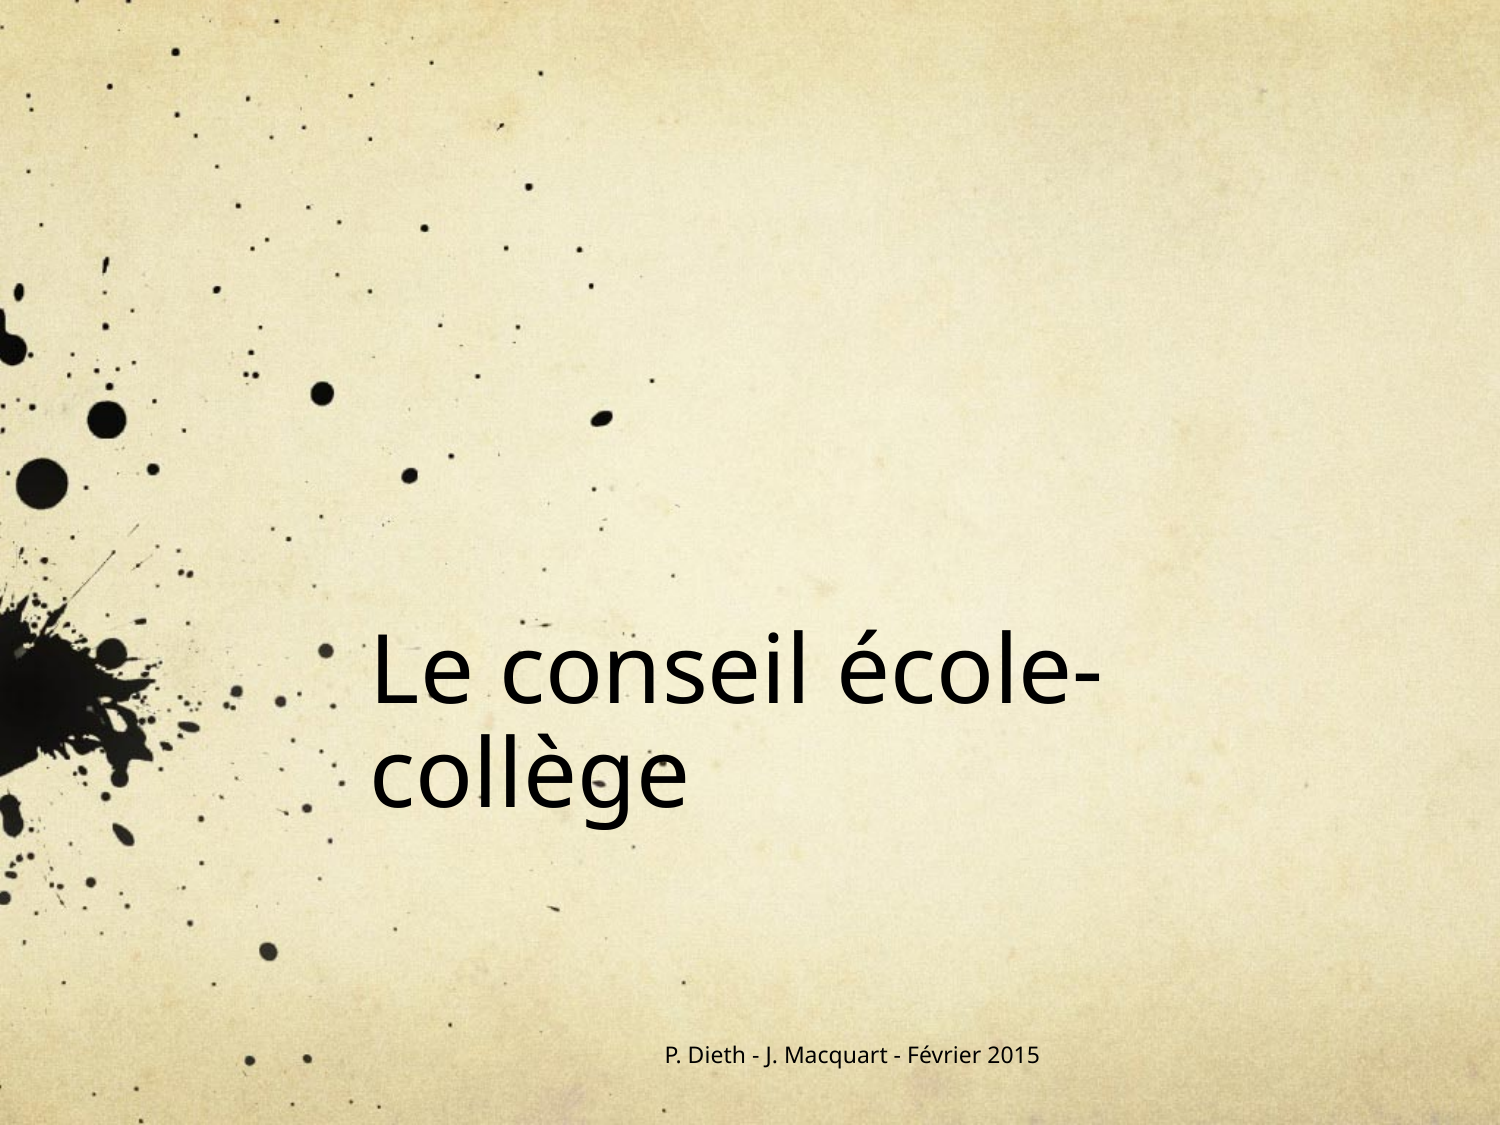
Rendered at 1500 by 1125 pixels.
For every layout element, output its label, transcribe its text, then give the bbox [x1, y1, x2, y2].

footer P. Dieth - J. Macquart - Février 2015 [649, 1033, 1275, 1079]
picture [0, 0, 1500, 1125]
title Le conseil école-collège [362, 512, 1425, 827]
